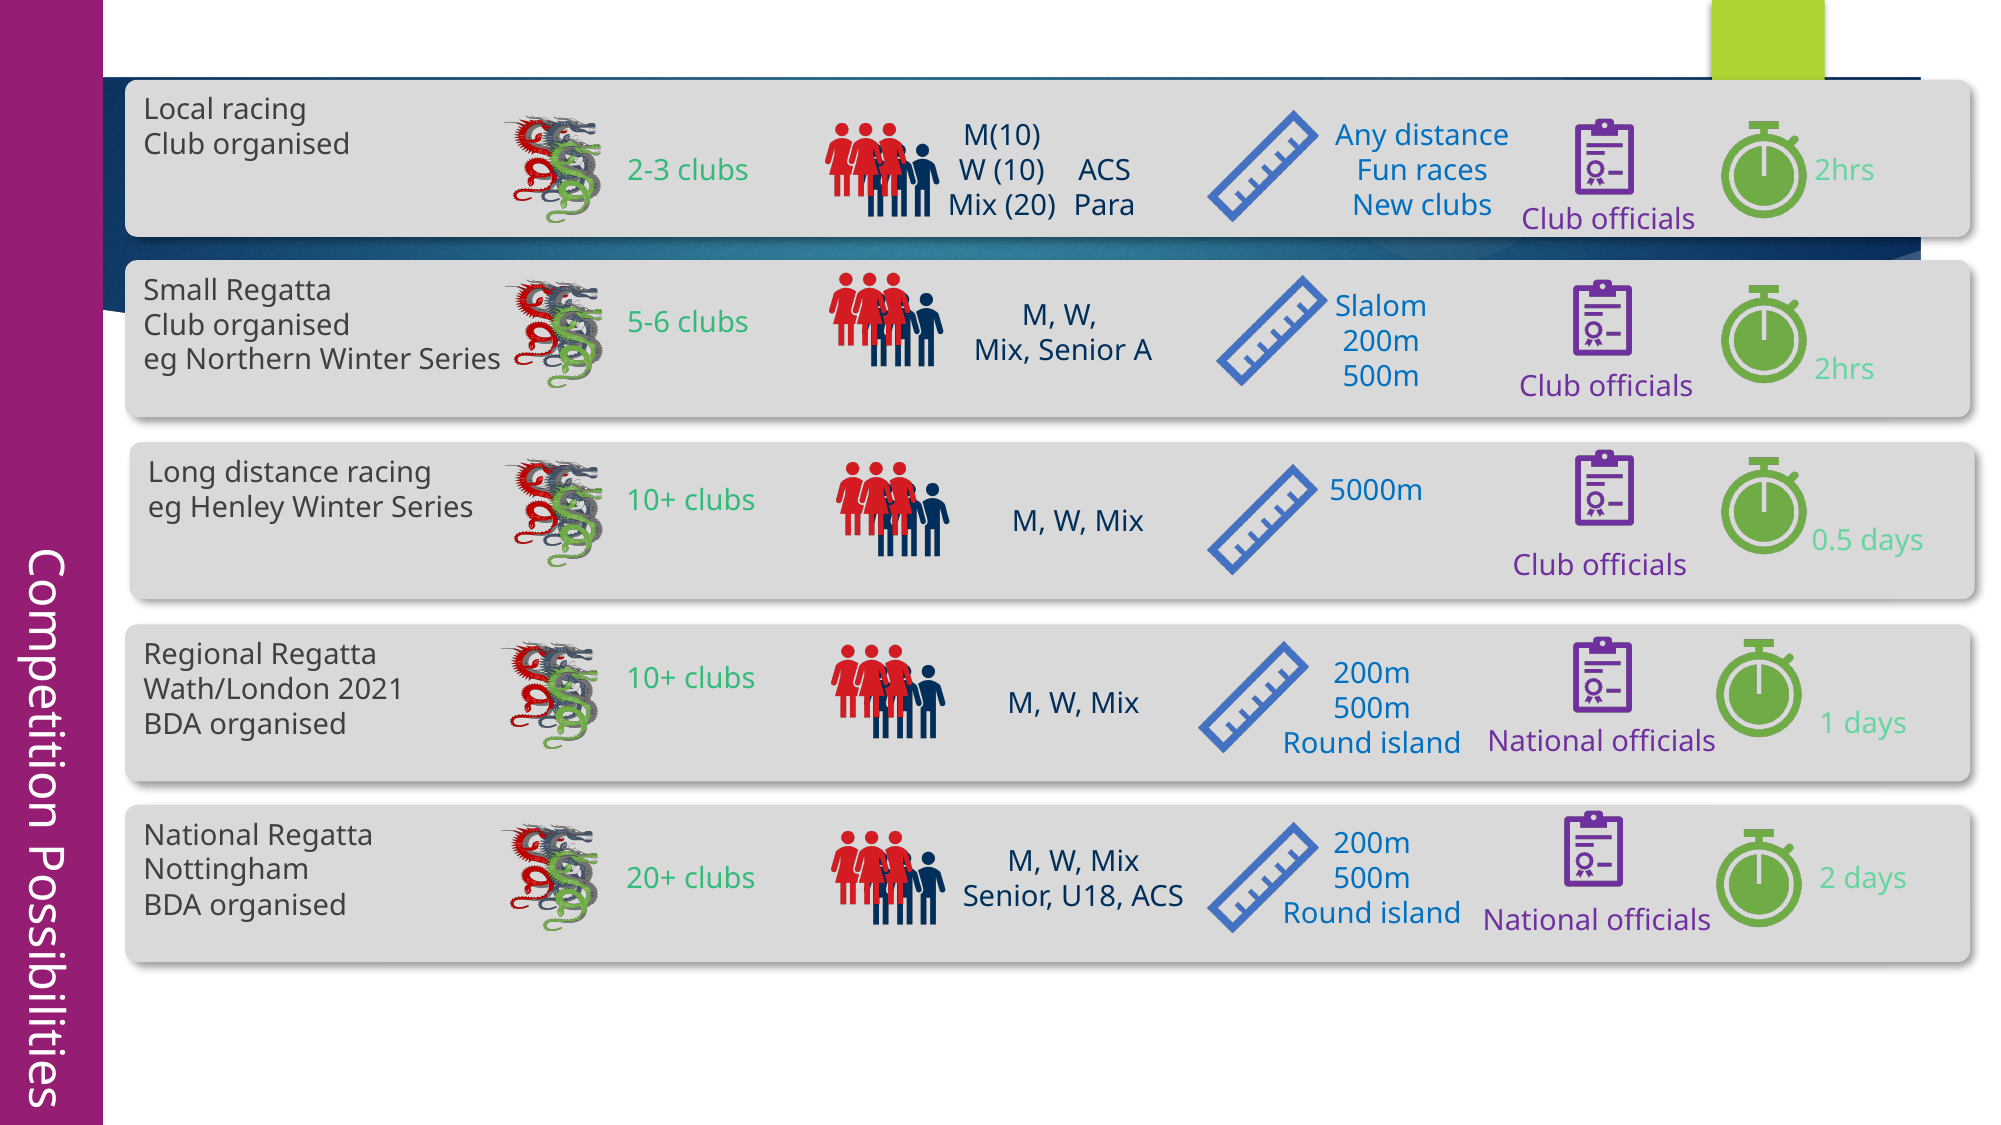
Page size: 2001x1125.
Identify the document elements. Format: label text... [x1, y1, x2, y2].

picture [1203, 106, 1323, 226]
text_box Club officials [1504, 360, 1709, 411]
picture [1548, 803, 1639, 895]
picture [1193, 637, 1313, 757]
text_box 5-6 clubs [641, 295, 764, 346]
text_box 0.5 days [1829, 514, 1939, 564]
text_box Any distance Fun races New clubs [1326, 108, 1537, 229]
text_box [826, 635, 950, 747]
text_box National officials [1472, 714, 1732, 765]
text_box 2hrs [1829, 343, 1890, 393]
text_box National Regatta Nottingham BDA organised [123, 803, 1972, 964]
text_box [820, 114, 944, 226]
text_box Club officials [1506, 192, 1711, 243]
text_box 5000m [1326, 464, 1439, 515]
picture [1704, 109, 1824, 230]
text_box 20+ clubs [636, 852, 771, 903]
text_box 2hrs [1829, 144, 1890, 194]
text_box 10+ clubs [641, 473, 771, 524]
picture [1557, 629, 1648, 720]
text_box Club officials [1497, 539, 1702, 589]
text_box Small Regatta Club organised eg Northern Winter Series [123, 258, 1972, 419]
picture [1699, 818, 1819, 938]
text_box Regional Regatta Wath/London 2021 BDA organised [123, 622, 1972, 784]
text_box M(10) W (10) Mix (20) [933, 108, 1058, 229]
picture [1557, 272, 1648, 363]
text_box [830, 453, 955, 565]
text_box Long distance racing eg Henley Winter Series [128, 440, 1977, 601]
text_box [473, 274, 635, 394]
picture [1203, 818, 1323, 938]
picture [1212, 270, 1332, 390]
text_box Local racing Club organised [123, 78, 1972, 239]
picture [1699, 628, 1819, 748]
text_box M, W, Mix [997, 494, 1159, 545]
picture [1559, 111, 1650, 203]
text_box M, W, Mix [992, 676, 1155, 727]
text_box 2 days [1824, 852, 1922, 903]
text_box ACS Para [1058, 108, 1151, 229]
text_box 1 days [1824, 696, 1922, 747]
text_box Slalom 200m 500m [1320, 280, 1443, 400]
text_box 200m 500m Round island [1267, 646, 1477, 767]
picture [1704, 445, 1824, 566]
picture [1559, 441, 1650, 533]
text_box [468, 635, 630, 756]
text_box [471, 109, 633, 230]
text_box M, W, Mix, Senior A [958, 288, 1168, 374]
text_box M, W, Mix Senior, U18, ACS [954, 834, 1197, 920]
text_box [473, 453, 635, 573]
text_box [468, 818, 630, 938]
text_box 2-3 clubs [639, 144, 764, 194]
picture [1704, 274, 1824, 394]
text_box 10+ clubs [636, 652, 771, 702]
text_box 200m 500m Round island [1322, 817, 1477, 937]
text_box National officials [1467, 893, 1696, 944]
list Competition Possibilities [0, 0, 103, 1125]
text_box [826, 822, 950, 934]
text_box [824, 264, 948, 375]
picture [1202, 459, 1323, 580]
